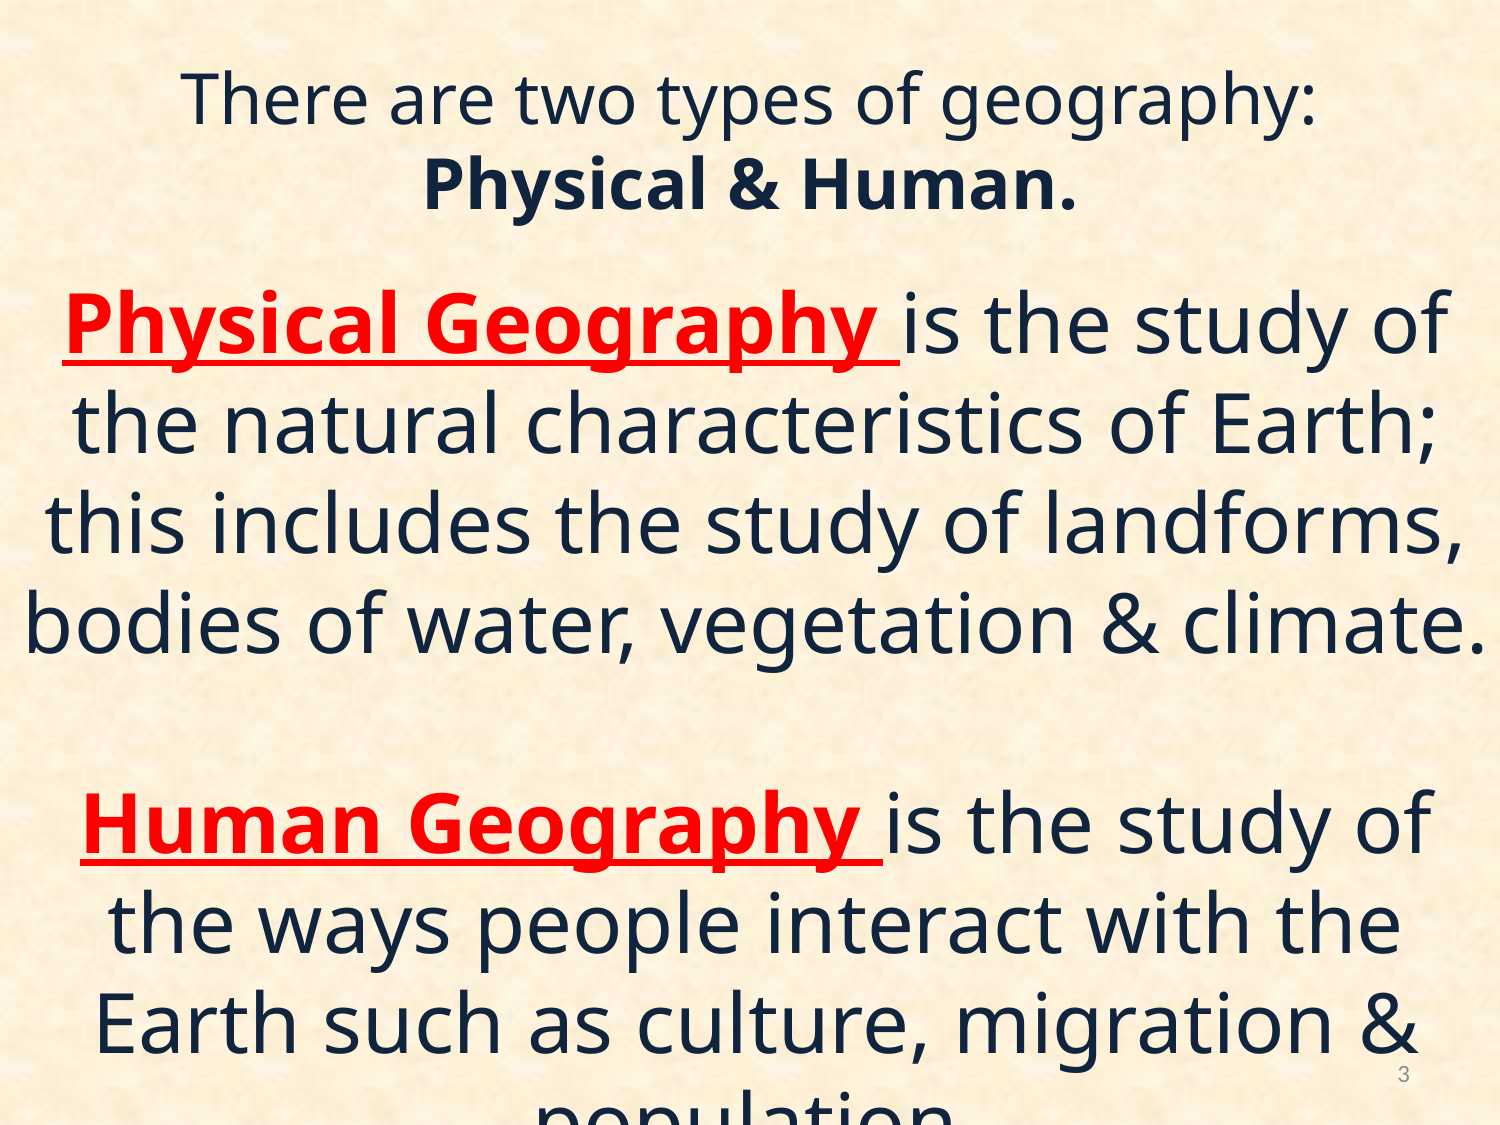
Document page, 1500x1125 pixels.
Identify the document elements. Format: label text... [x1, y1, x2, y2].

title There are two types of geography: Physical & Human. [75, 45, 1425, 233]
picture [0, 0, 1500, 262]
text_box Physical Geography is the study of the natural characteristics of Earth; this includes the study of landforms, bodies of water, vegetation & climate. Human Geography is the study of the ways people interact with the Earth such as culture, migration & population. [0, 262, 1500, 1125]
